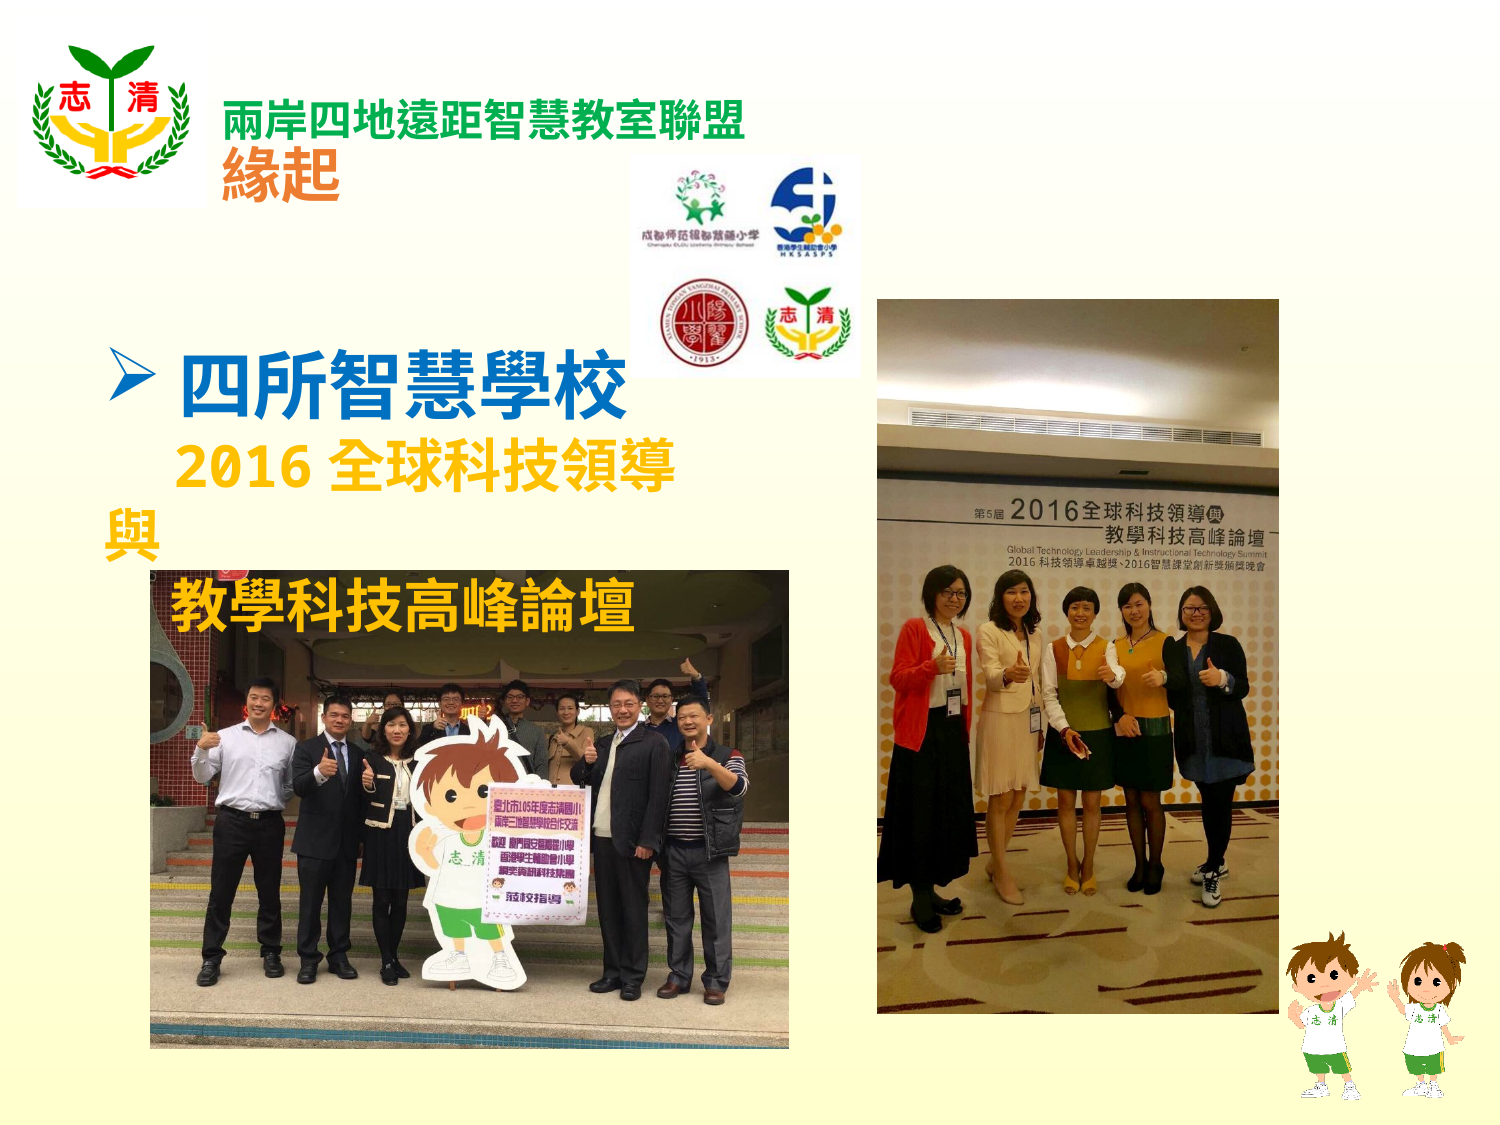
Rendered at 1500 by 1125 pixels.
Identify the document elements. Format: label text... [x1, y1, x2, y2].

picture [1387, 942, 1466, 1098]
picture [1286, 930, 1379, 1100]
text_box 四所智慧學校 2016全球科技領導與 教學科技高峰論壇 [88, 331, 728, 647]
picture [17, 18, 207, 208]
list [877, 299, 1279, 1014]
picture [630, 154, 861, 378]
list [150, 570, 789, 1049]
title 兩岸四地遠距智慧教室聯盟 緣起 [206, 48, 1500, 266]
